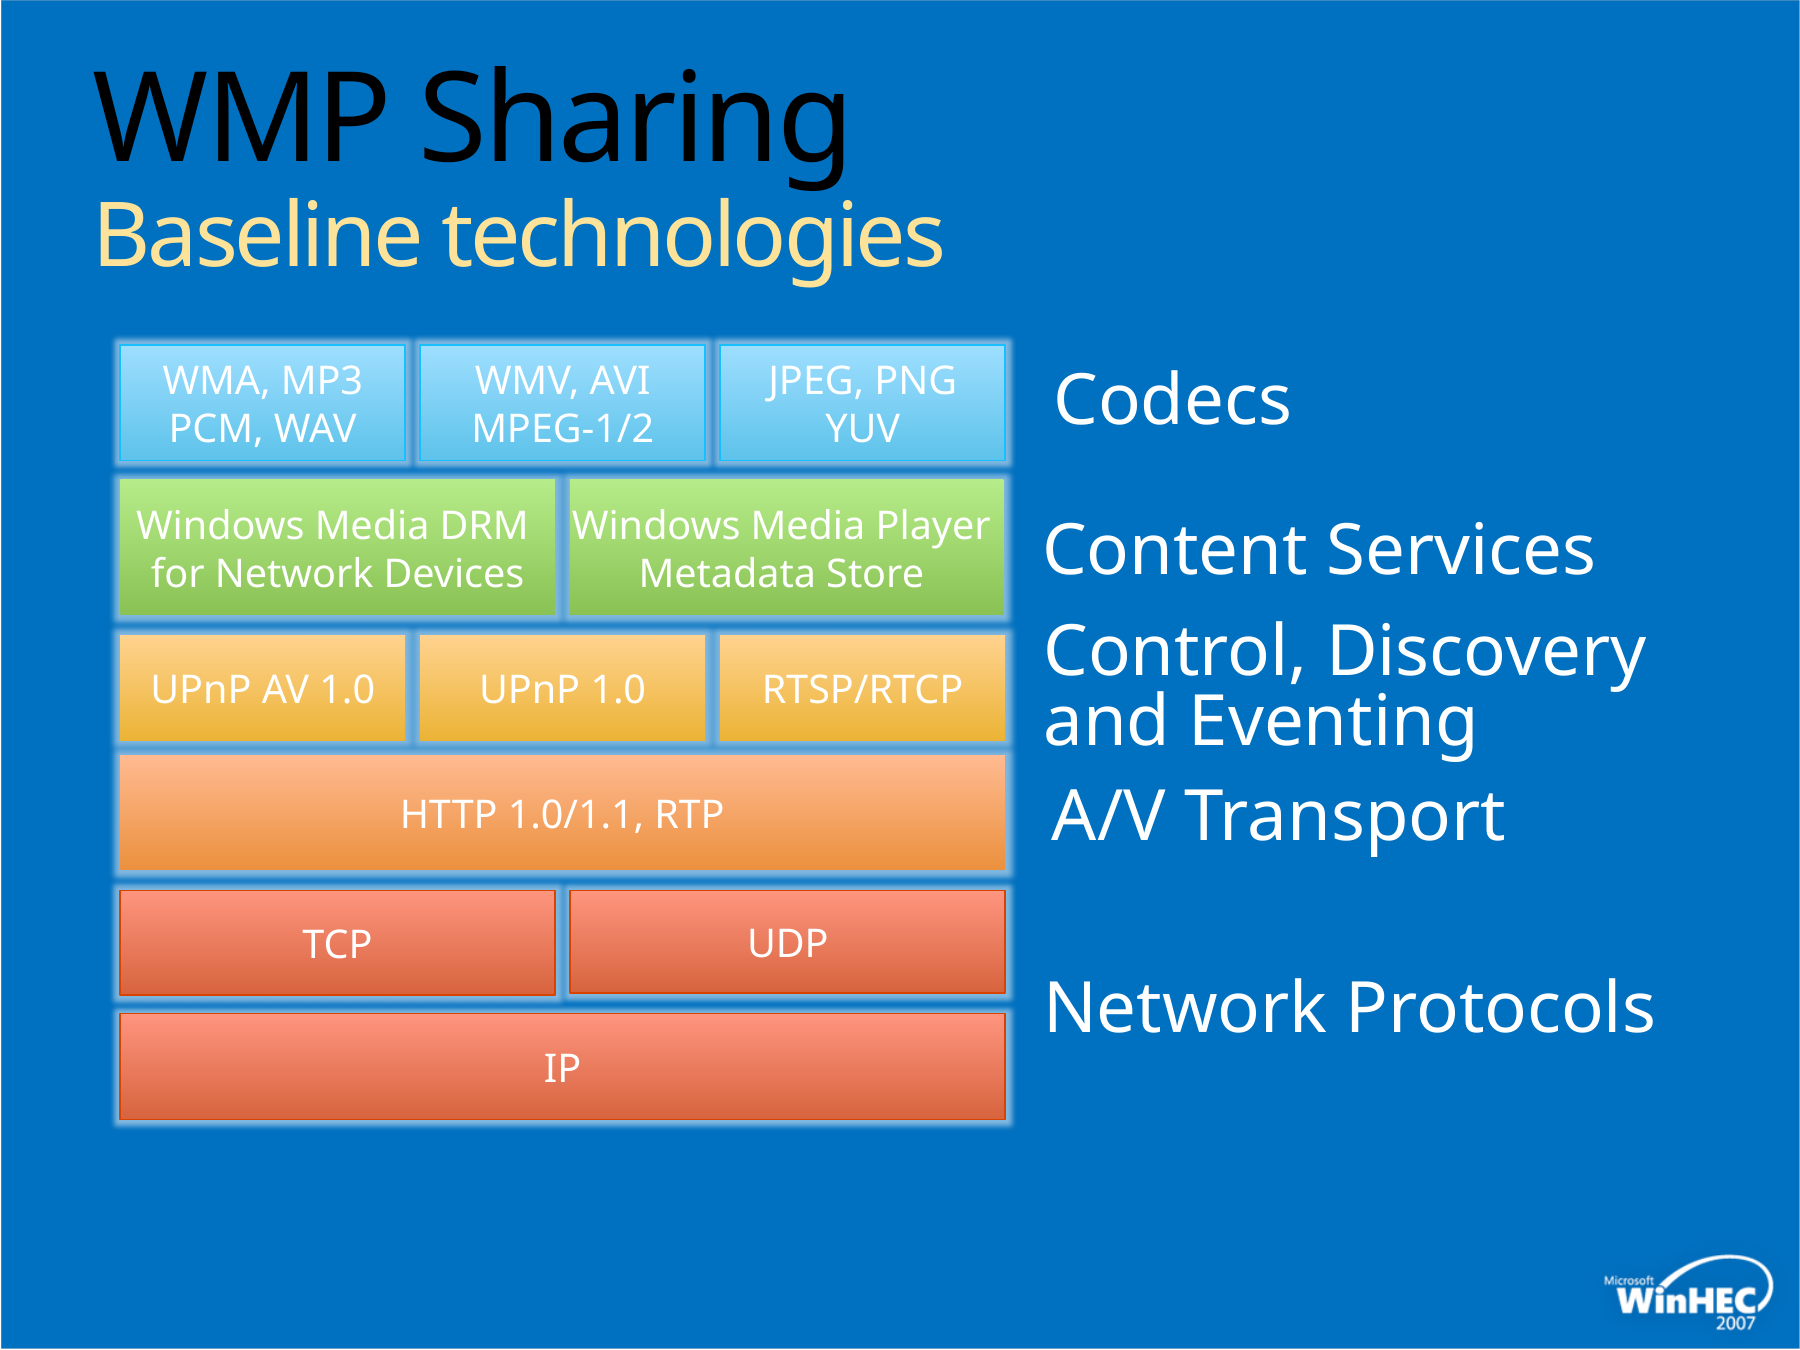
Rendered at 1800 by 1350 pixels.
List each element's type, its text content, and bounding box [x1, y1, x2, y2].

picture [0, 0, 1800, 1350]
text_box WMV, AVI MPEG-1/2 [419, 344, 706, 461]
text_box All Video(B) [407, 630, 418, 749]
text_box TCP [119, 890, 556, 996]
text_box All Video(B) [115, 339, 1011, 467]
text_box UPnP 1.0 [420, 635, 706, 741]
text_box A/V Transport [1033, 761, 1525, 864]
text_box Network Protocols [1025, 952, 1675, 1056]
text_box IP [119, 1013, 1006, 1120]
text_box WMA, MP3 PCM, WAV [119, 344, 406, 461]
text_box HTTP 1.0/1.1, RTP [119, 755, 1005, 870]
text_box JPEG, PNG YUV [719, 344, 1006, 461]
text_box Windows Media Player Metadata Store [569, 479, 1004, 615]
text_box Windows Media DRM for Network Devices [120, 479, 555, 615]
text_box UPnP AV 1.0 [120, 635, 406, 741]
text_box All Video(B) [707, 630, 718, 749]
text_box Control, Discovery and Eventing [1025, 610, 1666, 769]
title WMP Sharing Baseline technologies [75, 45, 1728, 280]
text_box Codecs [1035, 344, 1311, 448]
text_box Content Services [1024, 494, 1615, 598]
text_box RTSP/RTCP [720, 635, 1006, 741]
text_box UDP [569, 890, 1006, 994]
